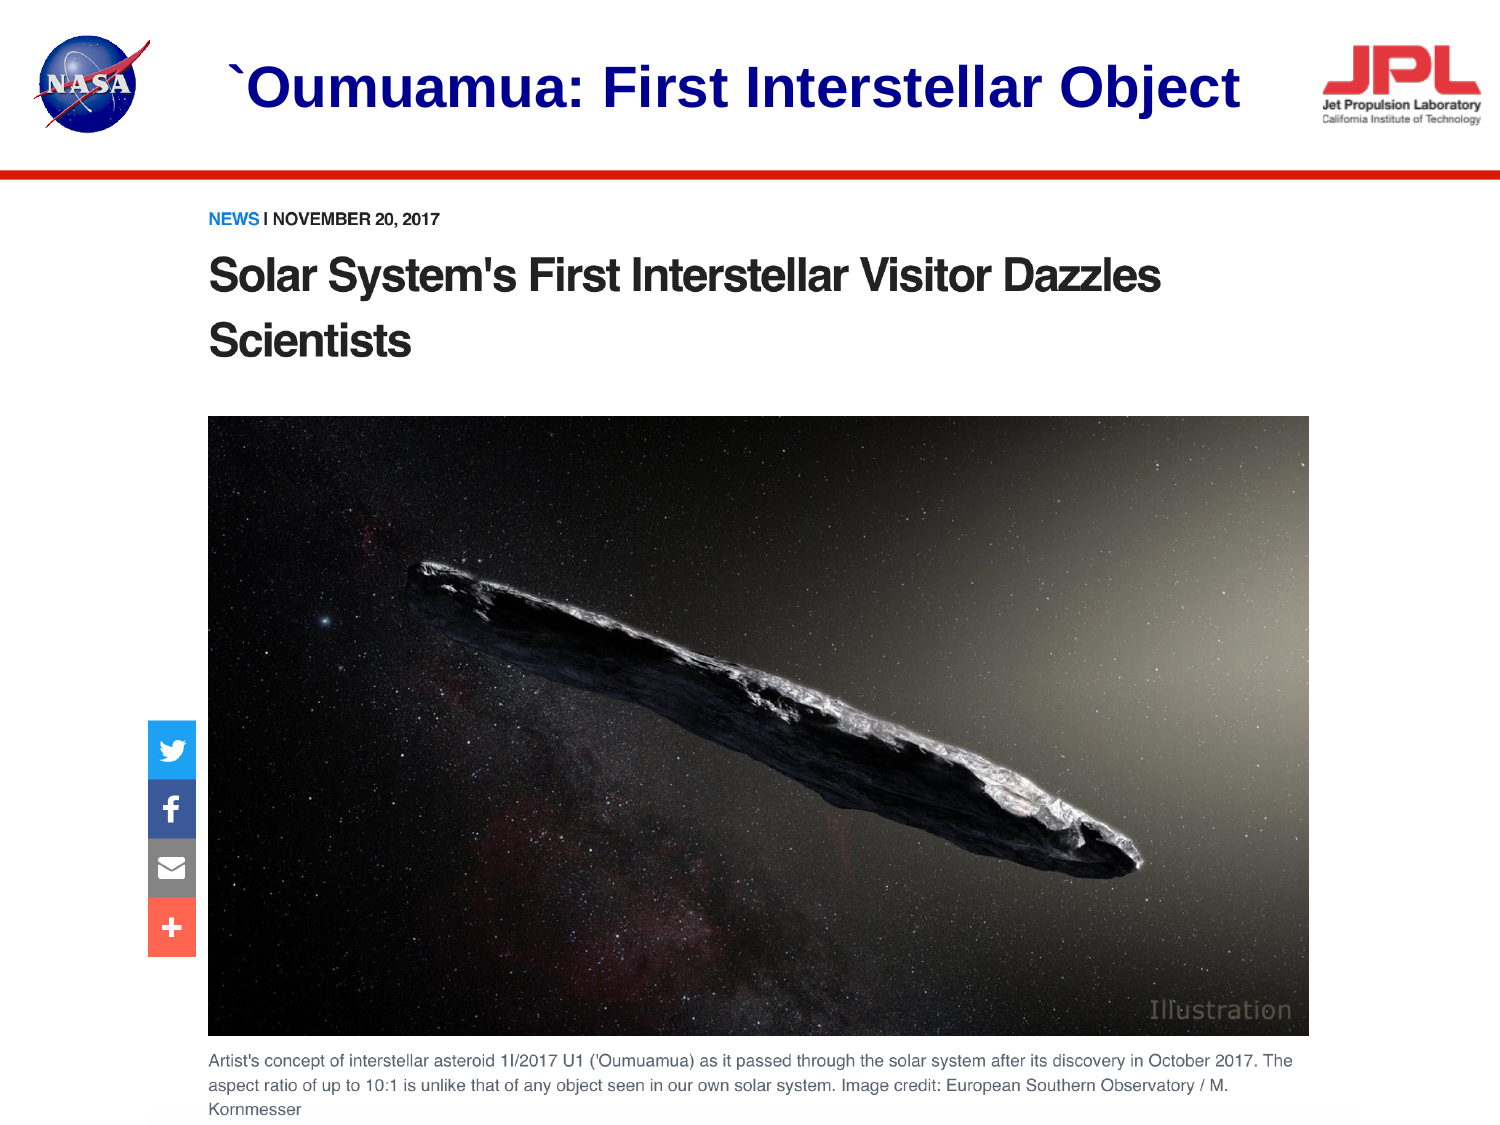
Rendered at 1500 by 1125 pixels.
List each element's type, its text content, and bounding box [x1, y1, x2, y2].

picture [26, 29, 150, 138]
picture [148, 183, 1361, 1124]
title `Oumuamua: First Interstellar Object [179, 27, 1290, 141]
